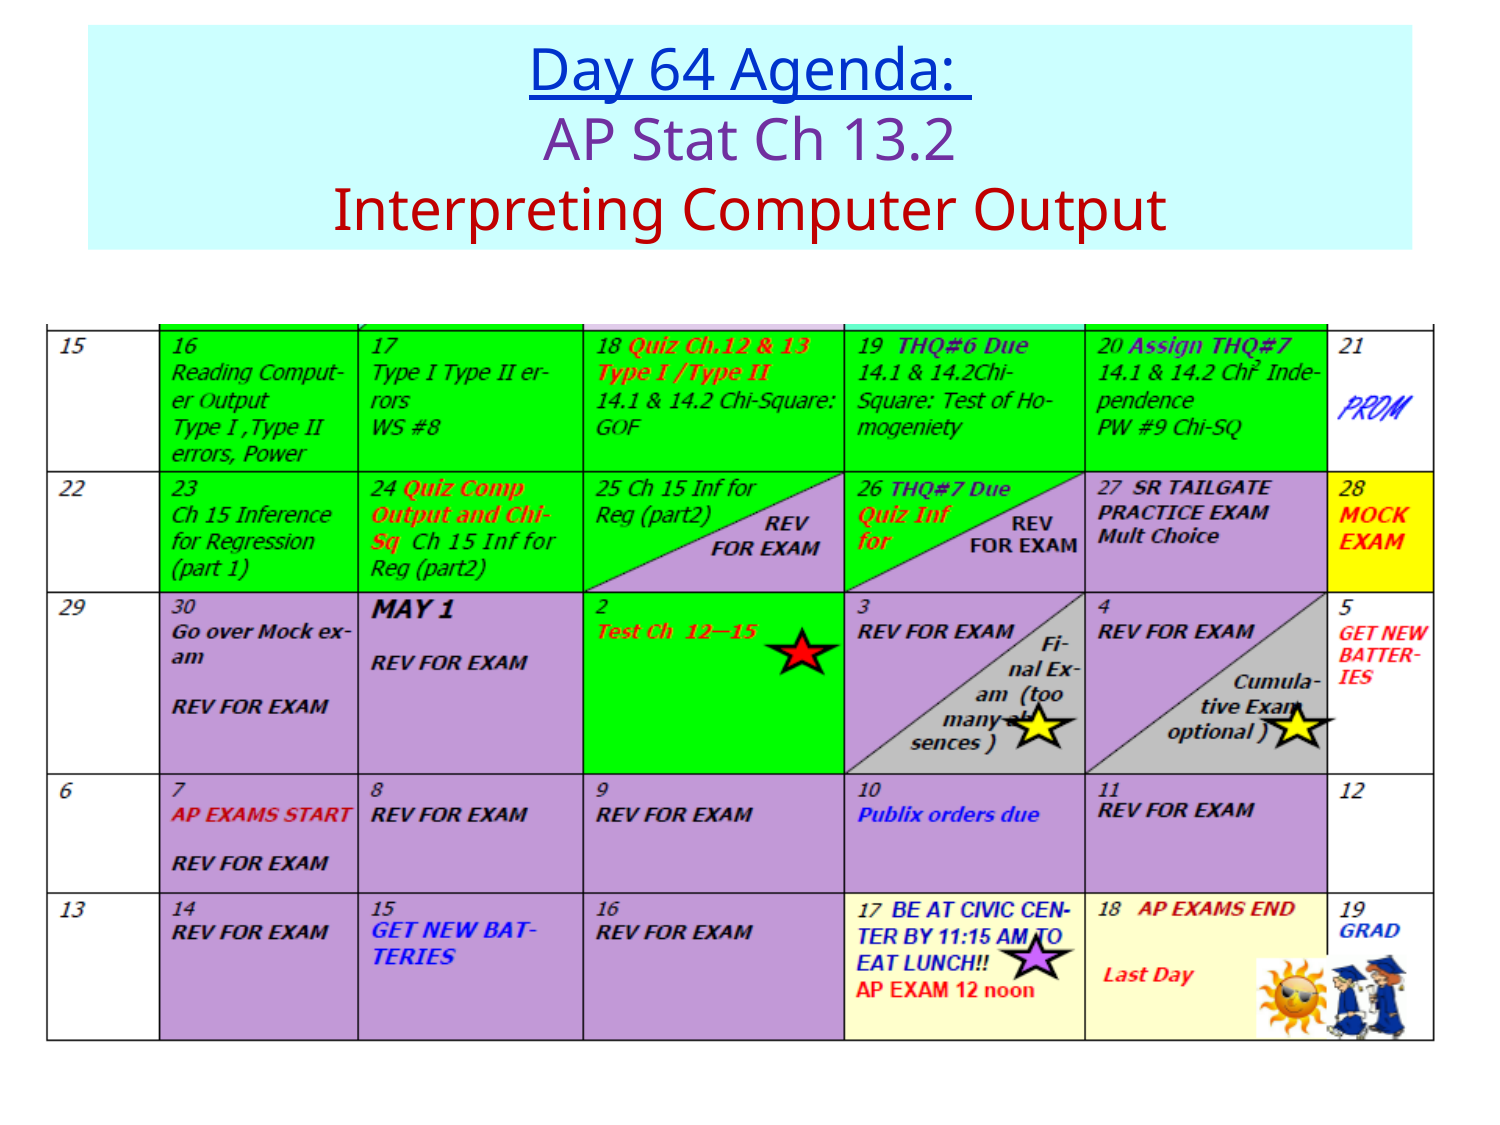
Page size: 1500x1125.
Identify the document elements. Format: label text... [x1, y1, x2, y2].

picture [34, 324, 1467, 1057]
text_box Day 64 Agenda: AP Stat Ch 13.2 Interpreting Computer Output [88, 24, 1413, 250]
